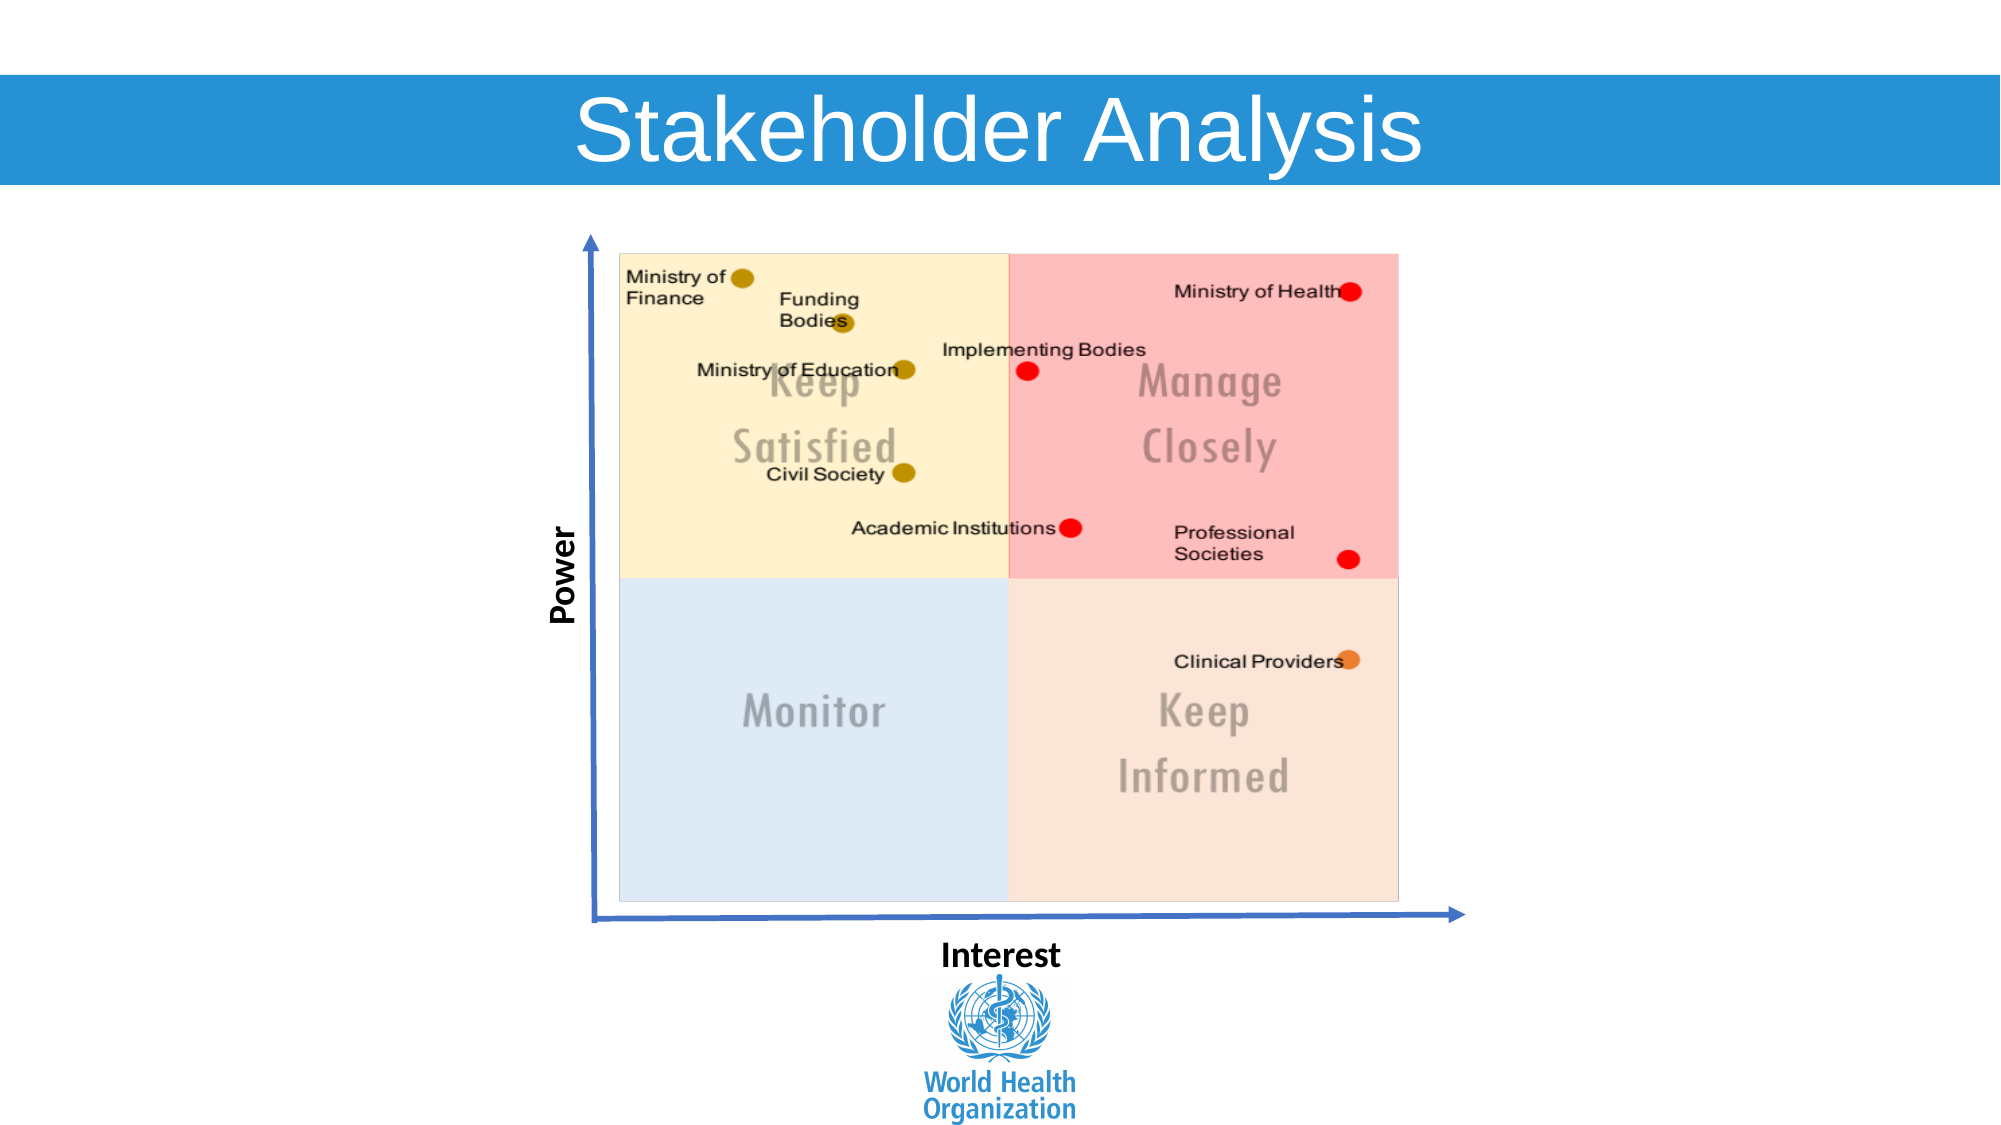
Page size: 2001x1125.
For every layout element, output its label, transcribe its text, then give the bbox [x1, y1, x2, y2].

text_box Power [529, 303, 590, 640]
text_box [590, 234, 595, 924]
picture [613, 233, 1417, 911]
text_box Interest [926, 923, 1263, 983]
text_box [592, 914, 1466, 919]
picture [924, 974, 1075, 1125]
title Stakeholder Analysis [137, 59, 1863, 205]
